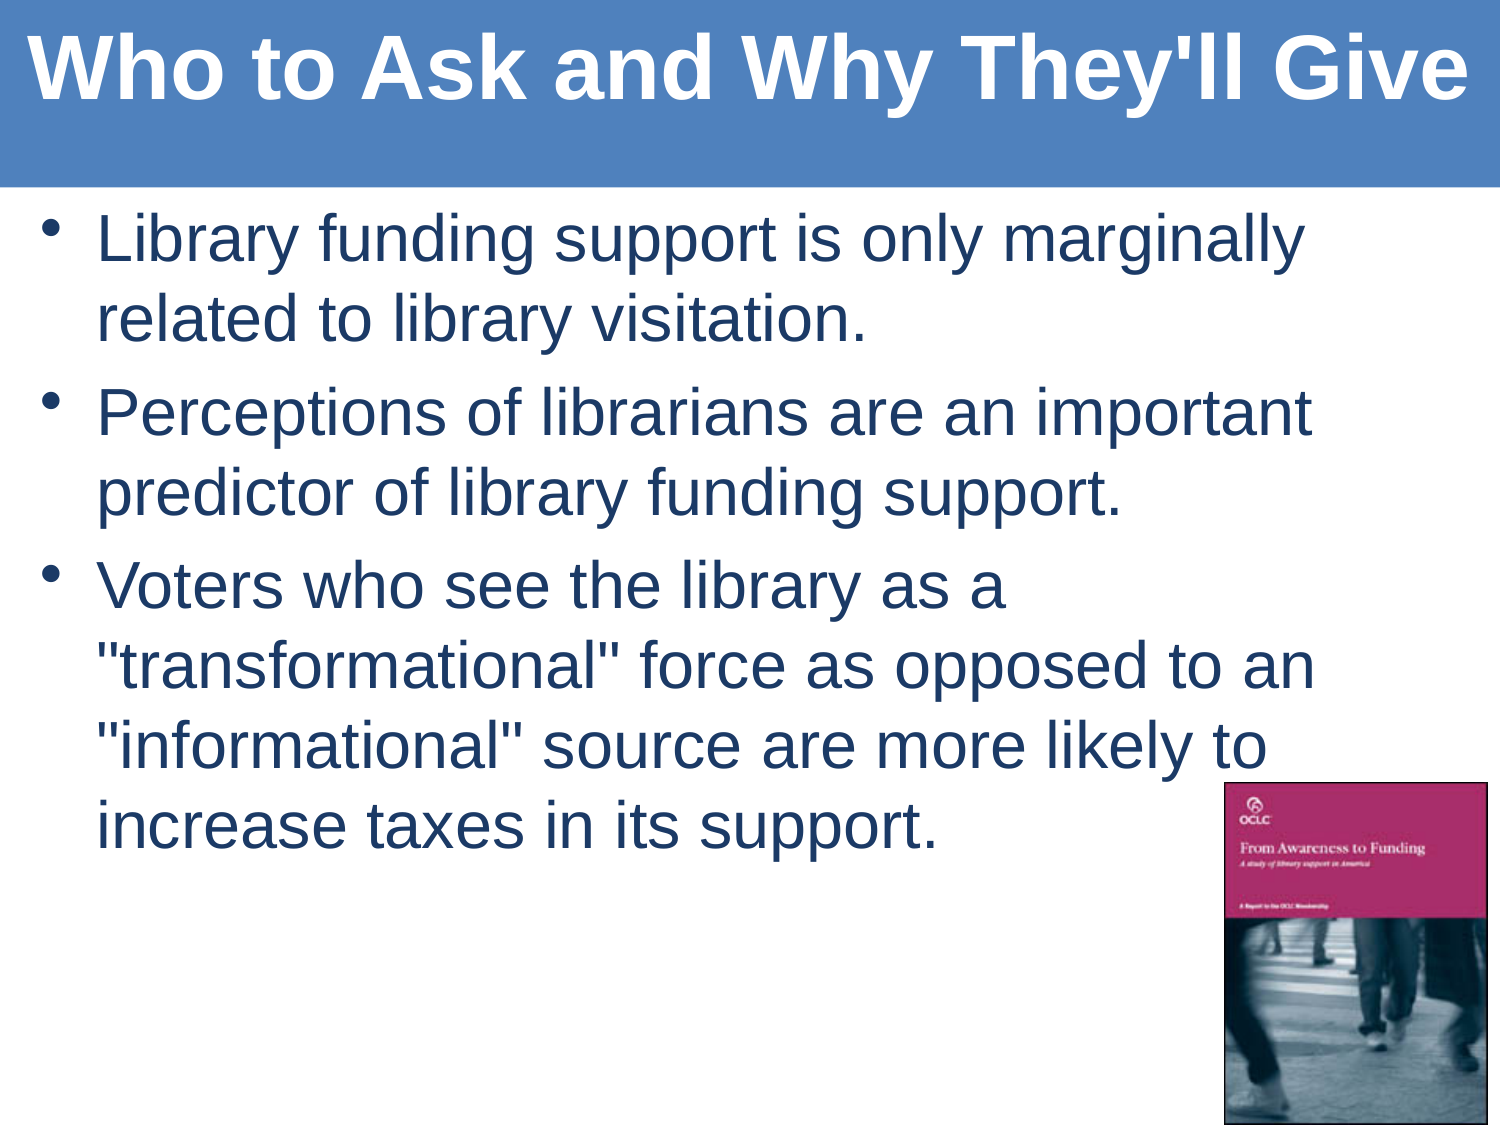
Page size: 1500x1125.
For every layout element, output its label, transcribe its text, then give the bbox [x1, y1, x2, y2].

title Who to Ask and Why They'll Give [0, 0, 1500, 188]
picture [1224, 782, 1488, 1125]
list Library funding support is only marginally related to library visitation. Perceptions of librarians are an important predictor of library funding support. Voters who see the library as a "transformational" force as opposed to an "informational" source are more likely to increase taxes in its support. [24, 187, 1376, 931]
